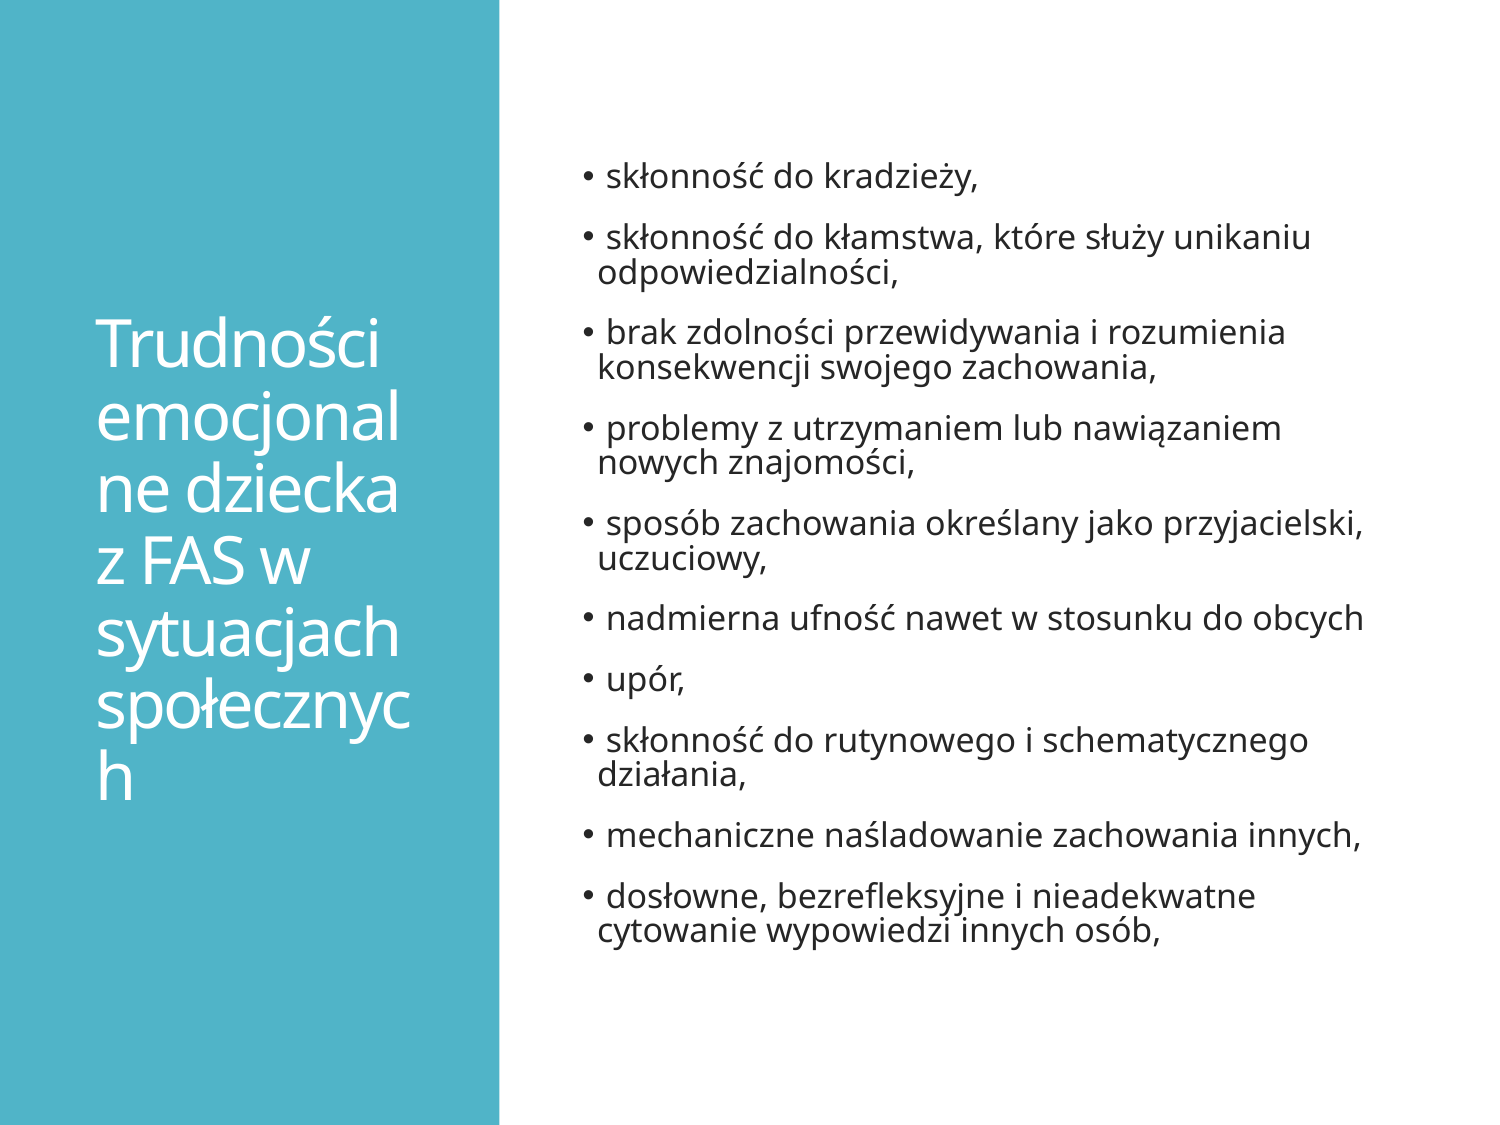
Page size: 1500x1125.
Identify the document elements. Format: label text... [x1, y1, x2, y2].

text_box [0, 0, 500, 1125]
title Trudności emocjonalne dziecka z FAS w sytuacjach społecznych [80, 153, 449, 972]
list skłonność do kradzieży, skłonność do kłamstwa, które służy unikaniu odpowiedzialności, brak zdolności przewidywania i rozumienia konsekwencji swojego zachowania, problemy z utrzymaniem lub nawiązaniem nowych znajomości, sposób zachowania określany jako przyjacielski, uczuciowy, nadmierna ufność nawet w stosunku do obcych upór, skłonność do rutynowego i schematycznego działania, mechaniczne naśladowanie zachowania innych, dosłowne, bezrefleksyjne i nieadekwatne cytowanie wypowiedzi innych osób, [567, 153, 1407, 972]
